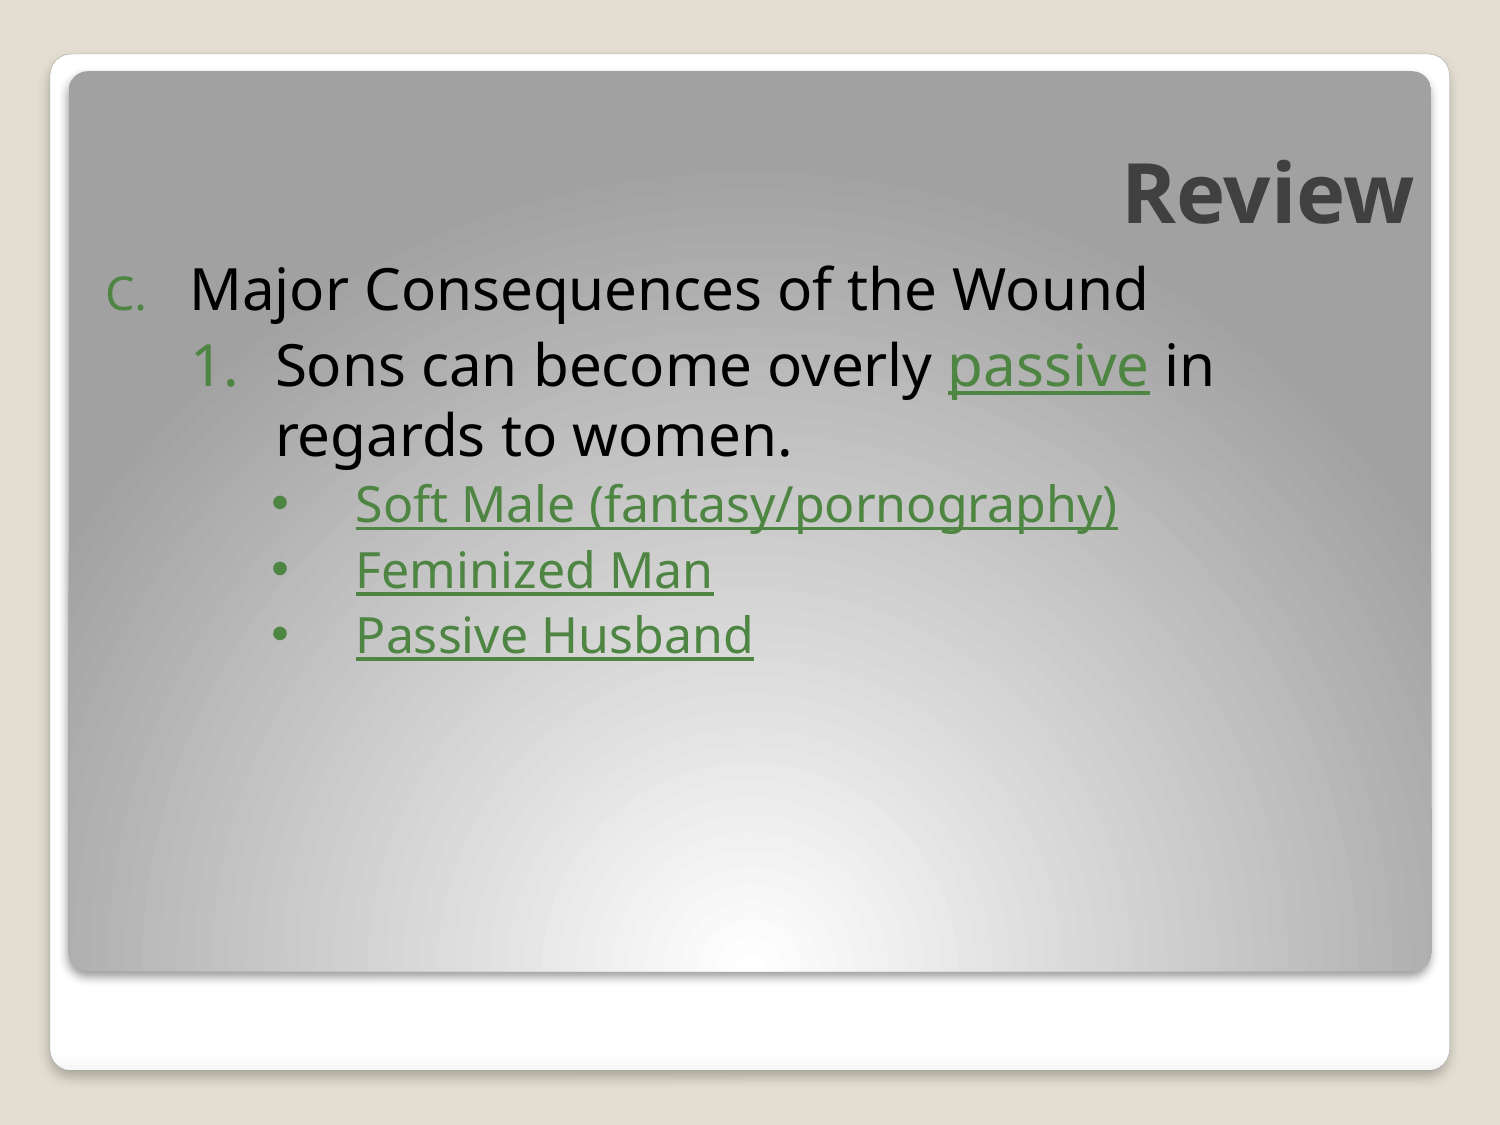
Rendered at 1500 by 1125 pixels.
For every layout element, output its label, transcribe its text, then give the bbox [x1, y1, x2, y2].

title Review [87, 75, 1430, 248]
list Major Consequences of the Wound Sons can become overly passive in regards to women. Soft Male (fantasy/pornography) Feminized Man Passive Husband [75, 237, 1418, 1025]
